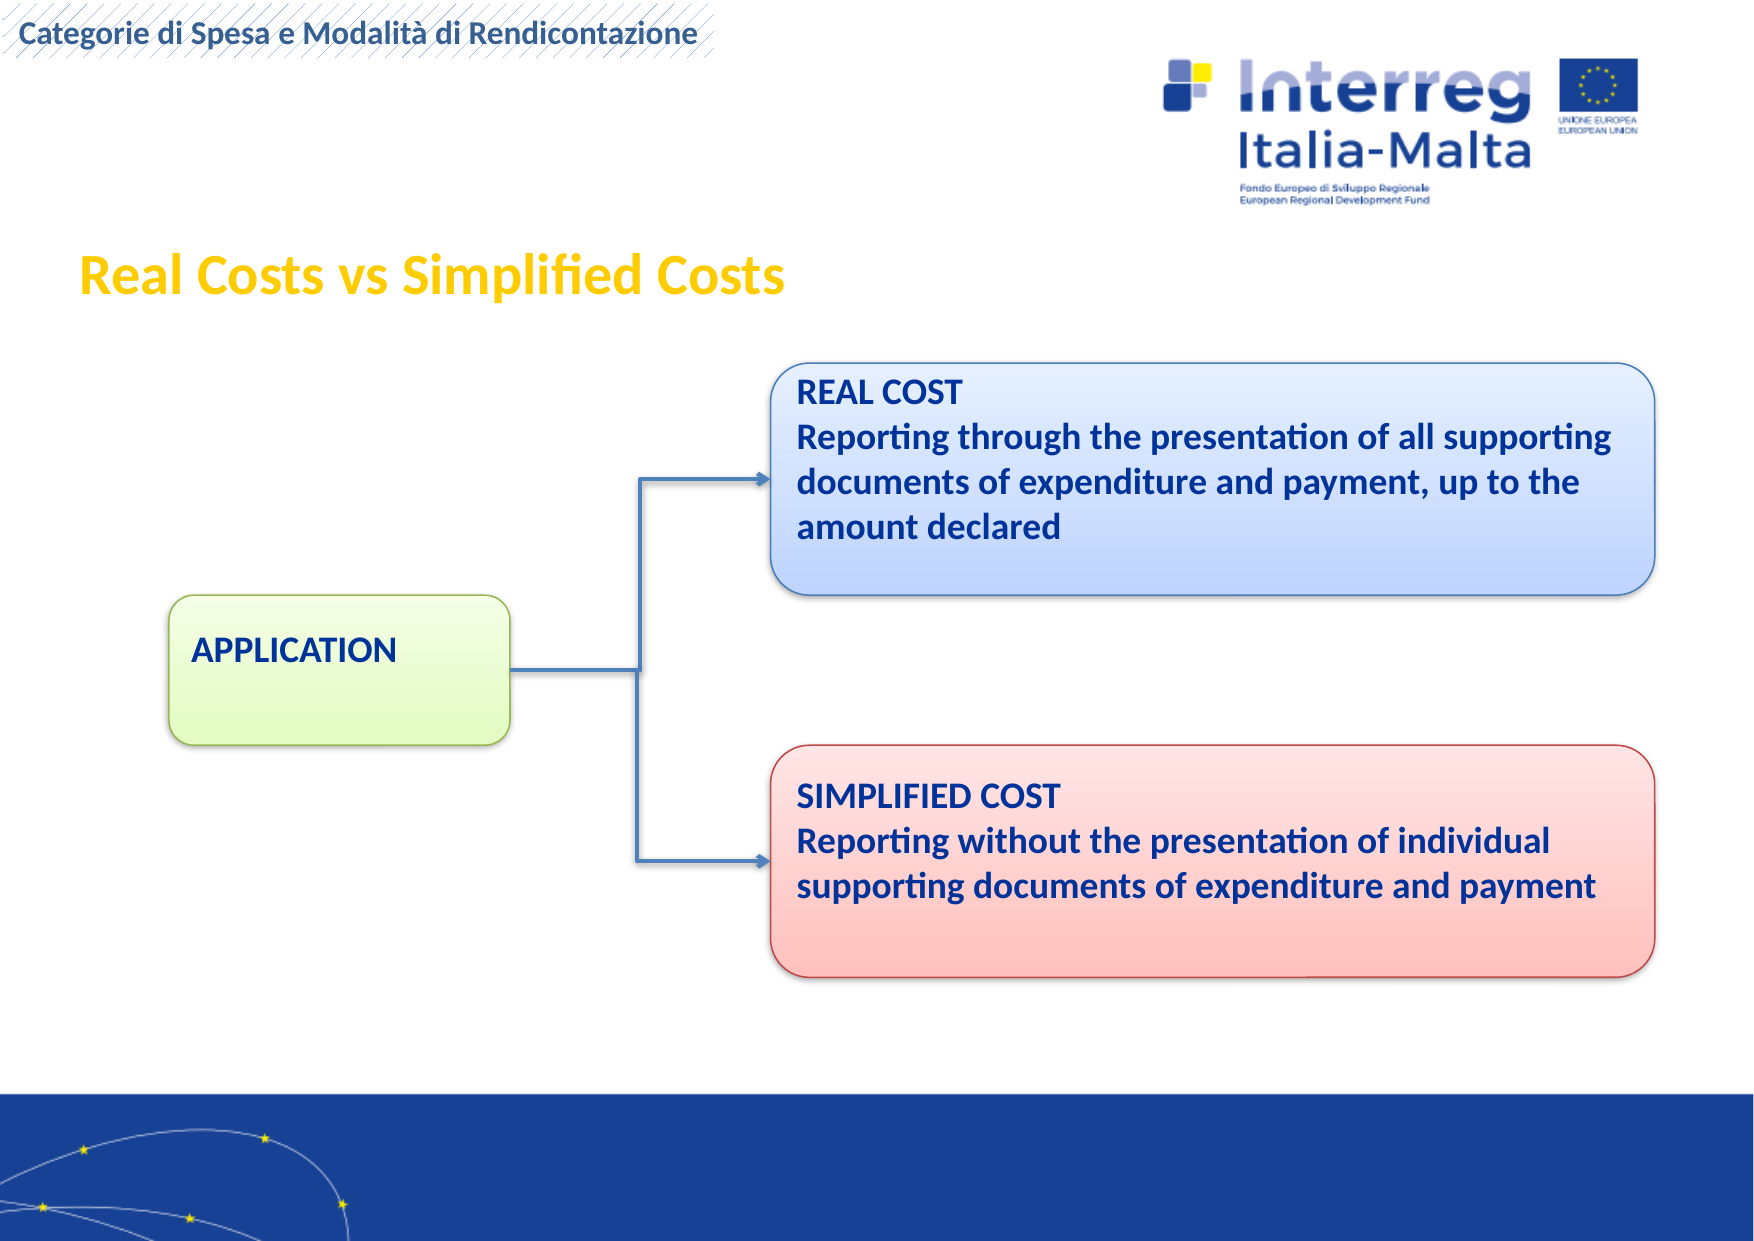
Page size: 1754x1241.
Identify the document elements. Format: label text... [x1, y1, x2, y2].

text_box APPLICATION [168, 594, 511, 746]
text_box Real Costs vs Simplified Costs [65, 228, 801, 384]
text_box SIMPLIFIED COST Reporting without the presentation of individual supporting documents of expenditure and payment [769, 744, 1656, 979]
text_box REAL COST Reporting through the presentation of all supporting documents of expenditure and payment, up to the amount declared [769, 362, 1656, 596]
text_box Categorie di Spesa e Modalità di Rendicontazione [3, 3, 715, 59]
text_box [609, 700, 802, 832]
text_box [509, 478, 771, 671]
